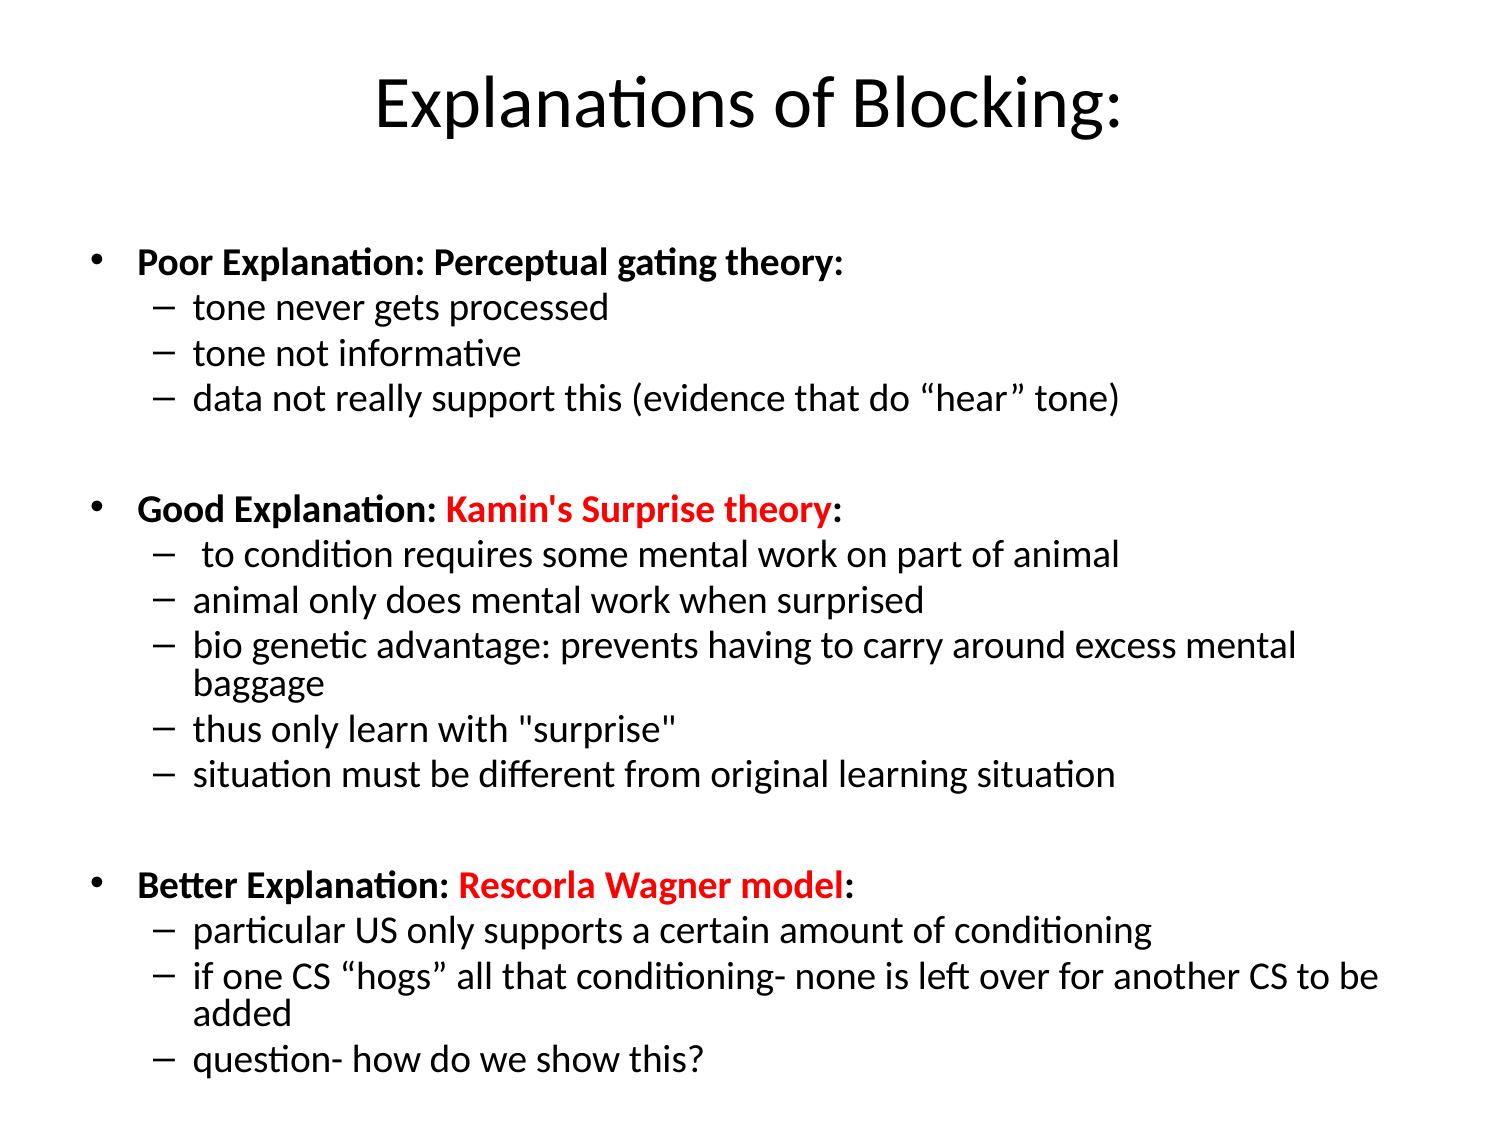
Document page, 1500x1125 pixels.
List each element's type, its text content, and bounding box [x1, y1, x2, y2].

list Poor Explanation: Perceptual gating theory: tone never gets processed tone not informative data not really support this (evidence that do “hear” tone) Good Explanation: Kamin's Surprise theory: to condition requires some mental work on part of animal animal only does mental work when surprised bio genetic advantage: prevents having to carry around excess mental baggage thus only learn with "surprise" situation must be different from original learning situation Better Explanation: Rescorla Wagner model: particular US only supports a certain amount of conditioning if one CS “hogs” all that conditioning- none is left over for another CS to be added question- how do we show this? [75, 237, 1425, 1100]
title Explanations of Blocking: [75, 45, 1425, 150]
